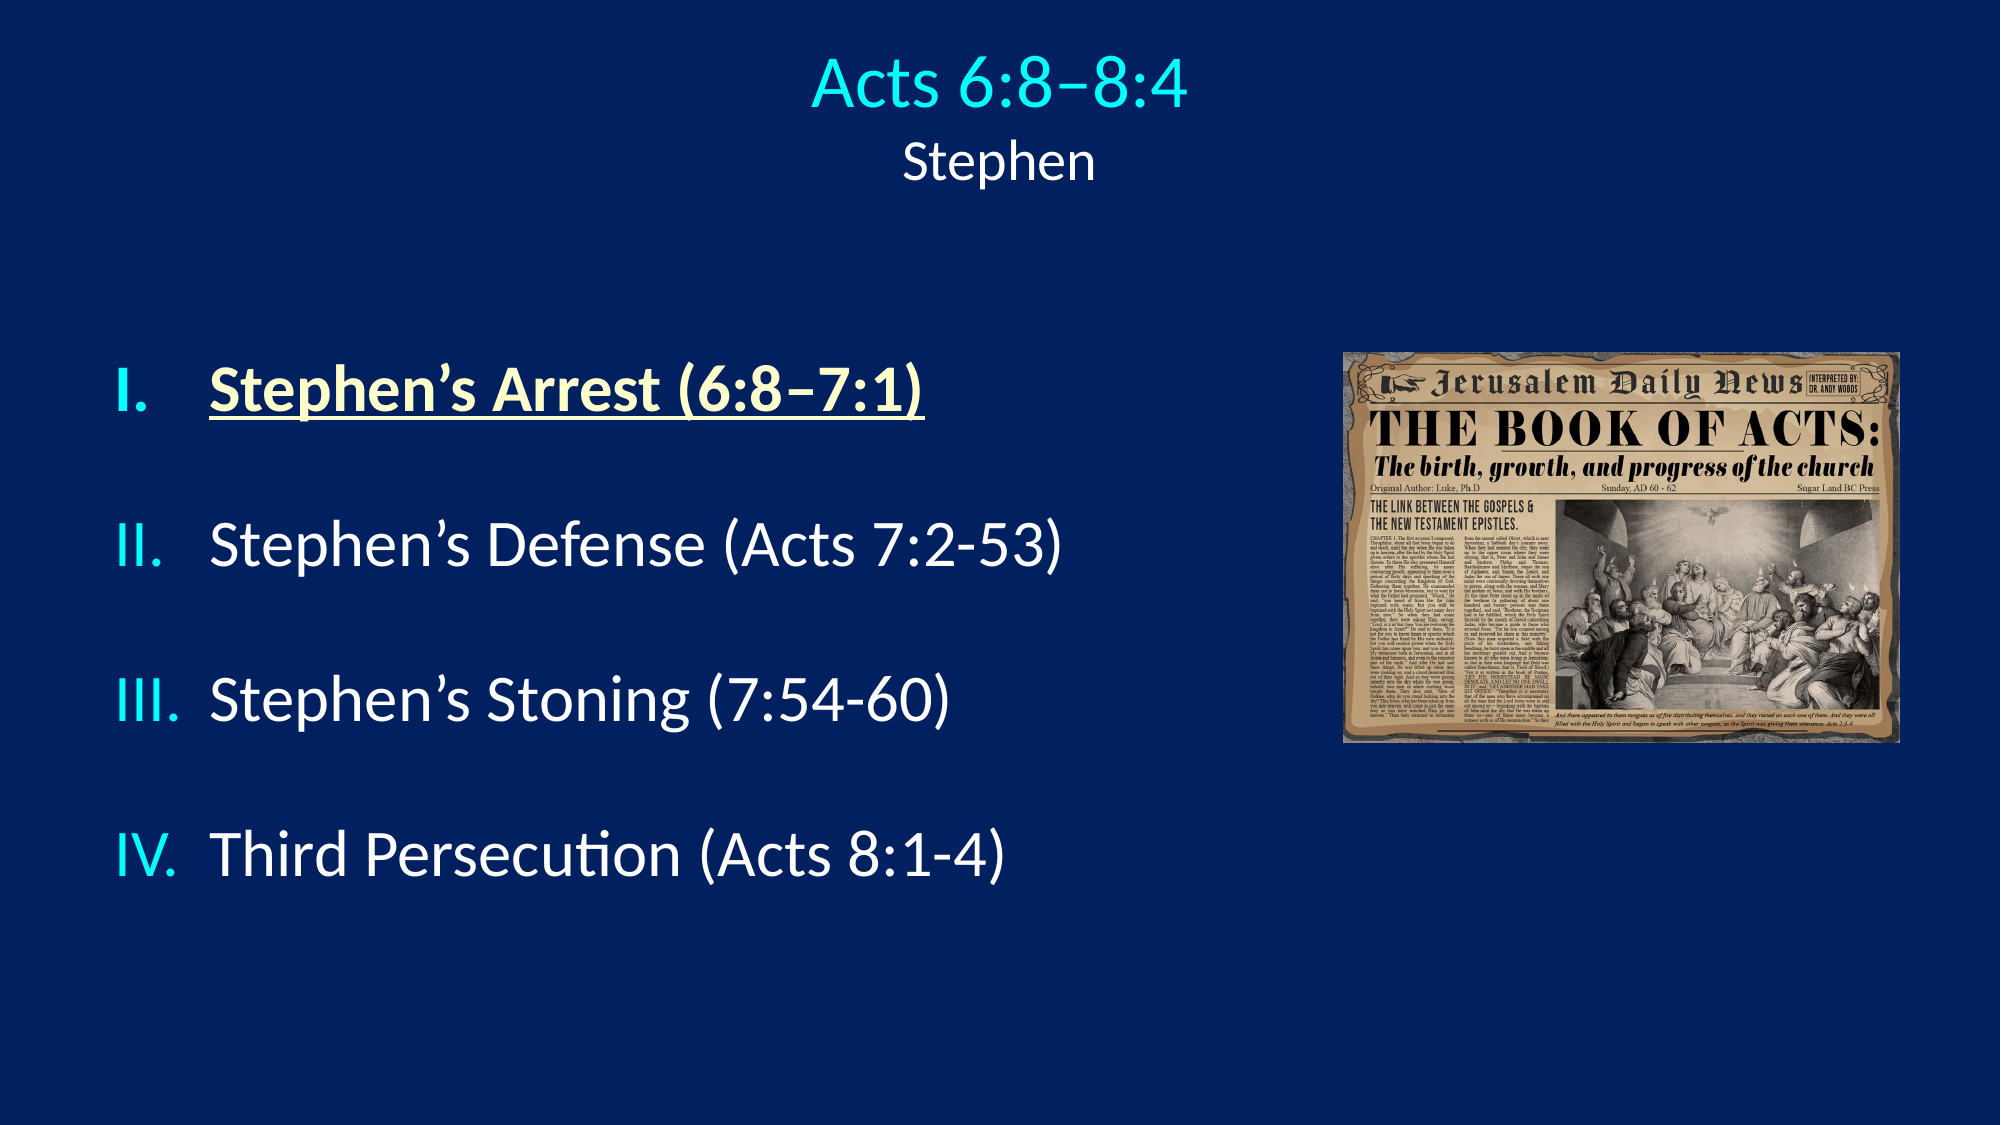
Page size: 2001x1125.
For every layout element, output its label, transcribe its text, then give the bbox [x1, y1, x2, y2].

title Acts 6:8‒8:4 Stephen [535, 37, 1464, 188]
picture [1343, 352, 1900, 743]
list Stephen’s Arrest (6:8‒7:1) Stephen’s Defense (Acts 7:2-53) Stephen’s Stoning (7:54-60) Third Persecution (Acts 8:1-4) [99, 337, 1325, 925]
